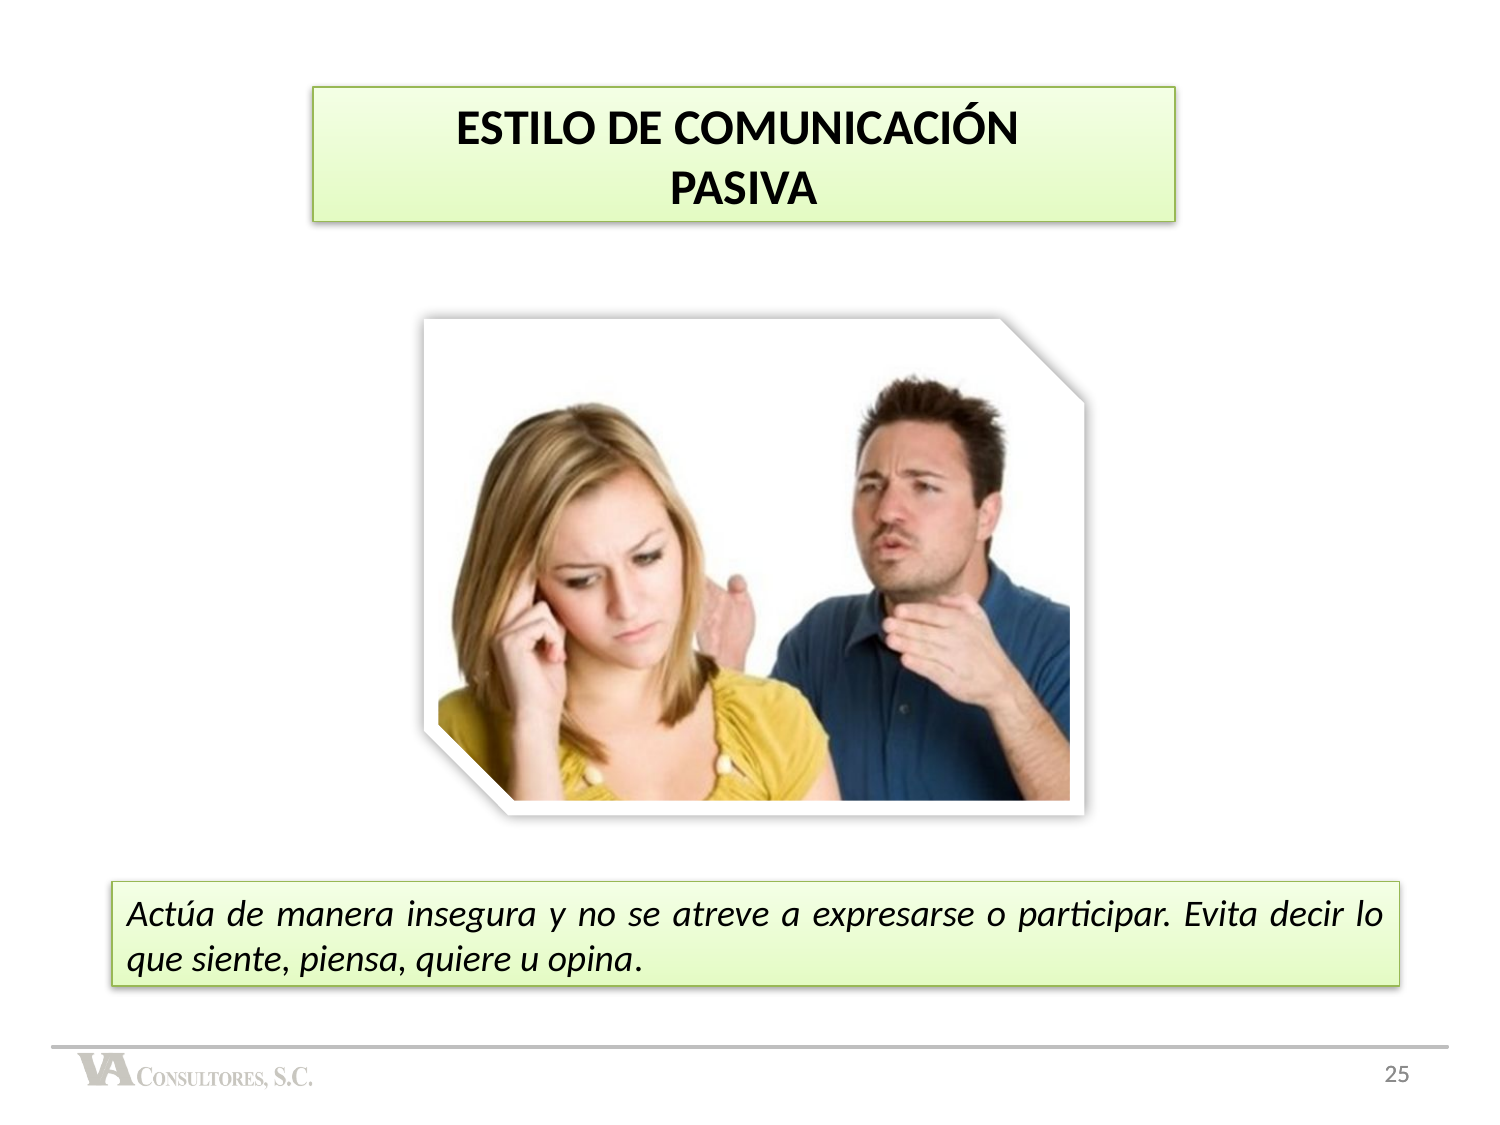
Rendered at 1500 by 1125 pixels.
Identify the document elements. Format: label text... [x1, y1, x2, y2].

text_box Actúa de manera insegura y no se atreve a expresarse o participar. Evita decir lo que siente, piensa, quiere u opina. [111, 881, 1400, 987]
slide_number 25 [1074, 1042, 1425, 1103]
picture [430, 325, 1078, 809]
text_box ESTILO DE COMUNICACIÓN PASIVA [312, 86, 1176, 222]
